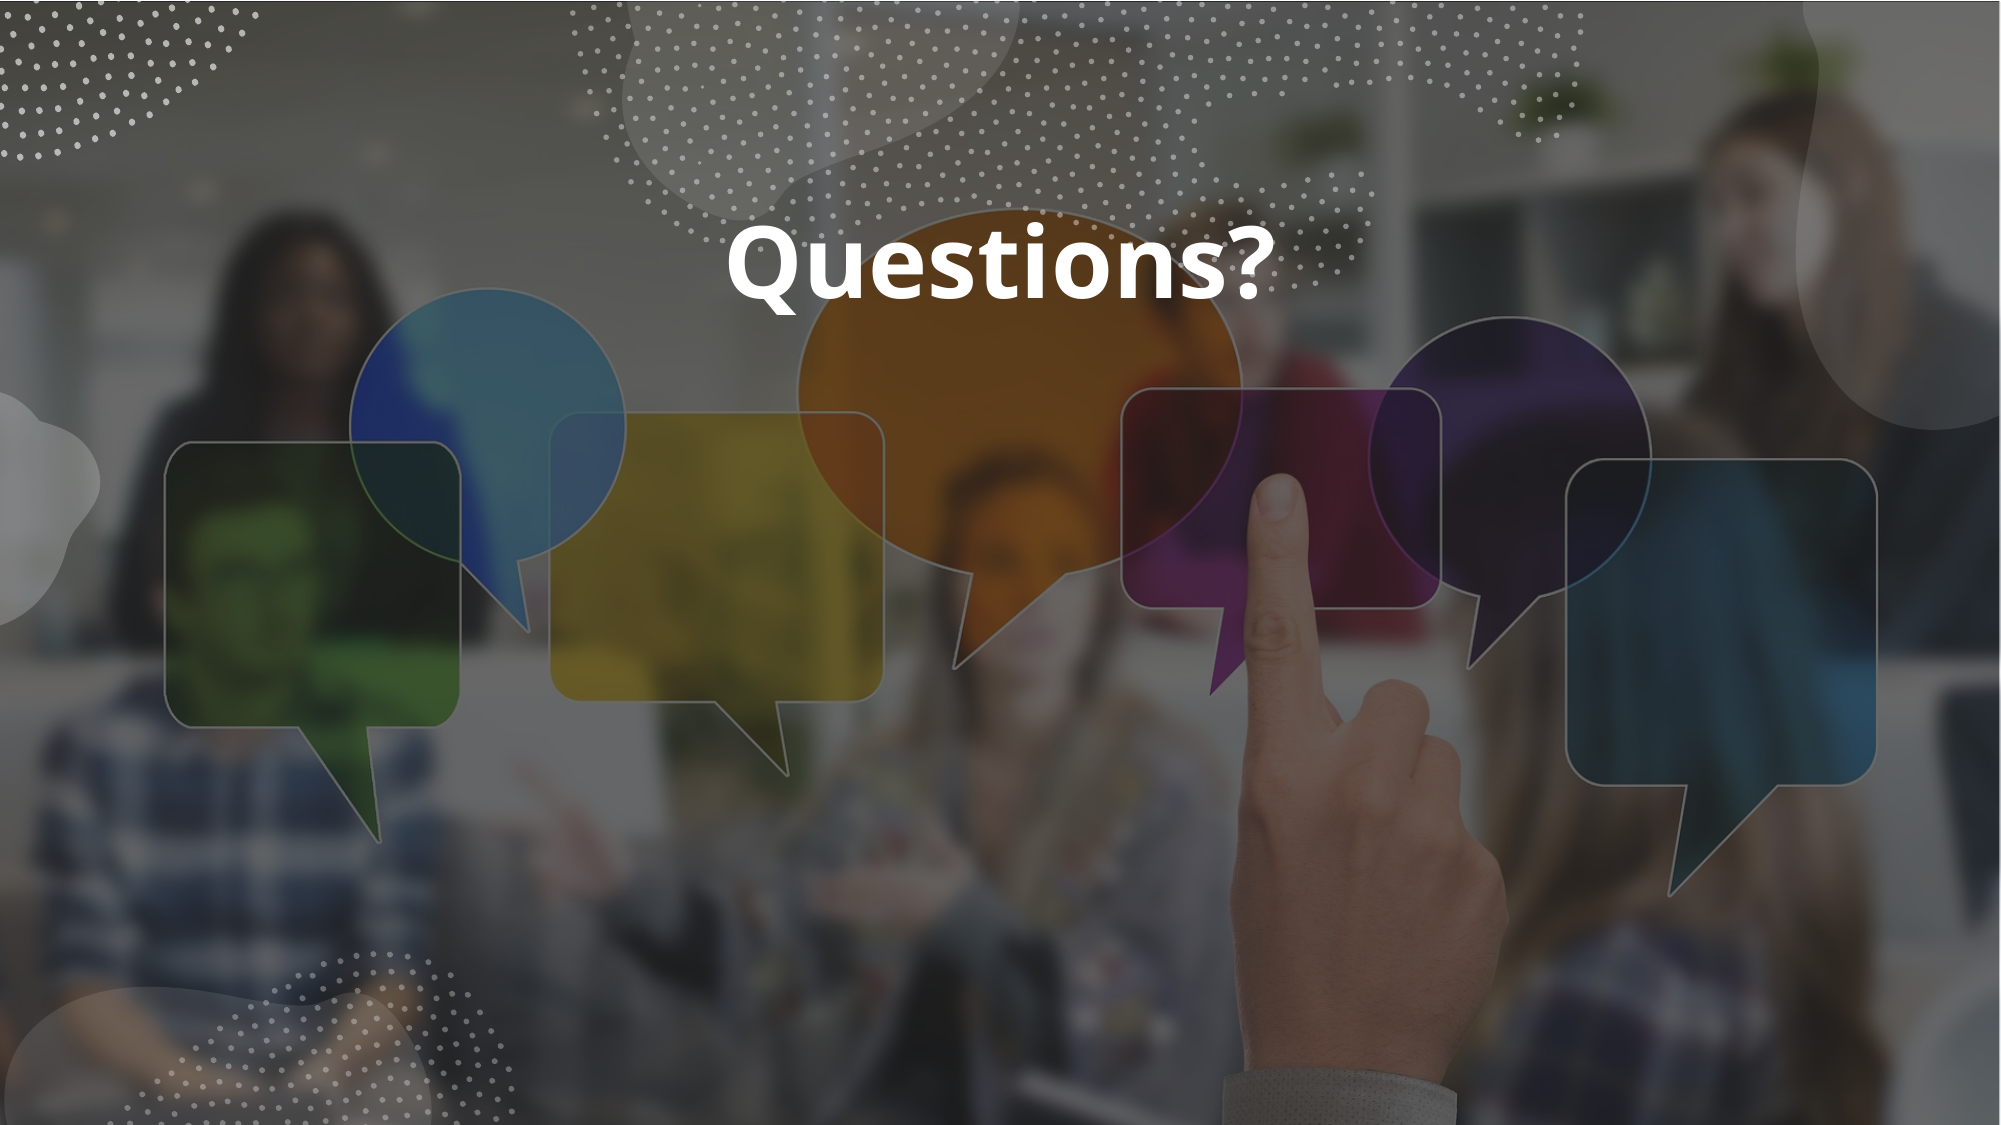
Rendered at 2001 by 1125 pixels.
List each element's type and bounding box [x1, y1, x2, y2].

text_box [0, 0, 2000, 1125]
